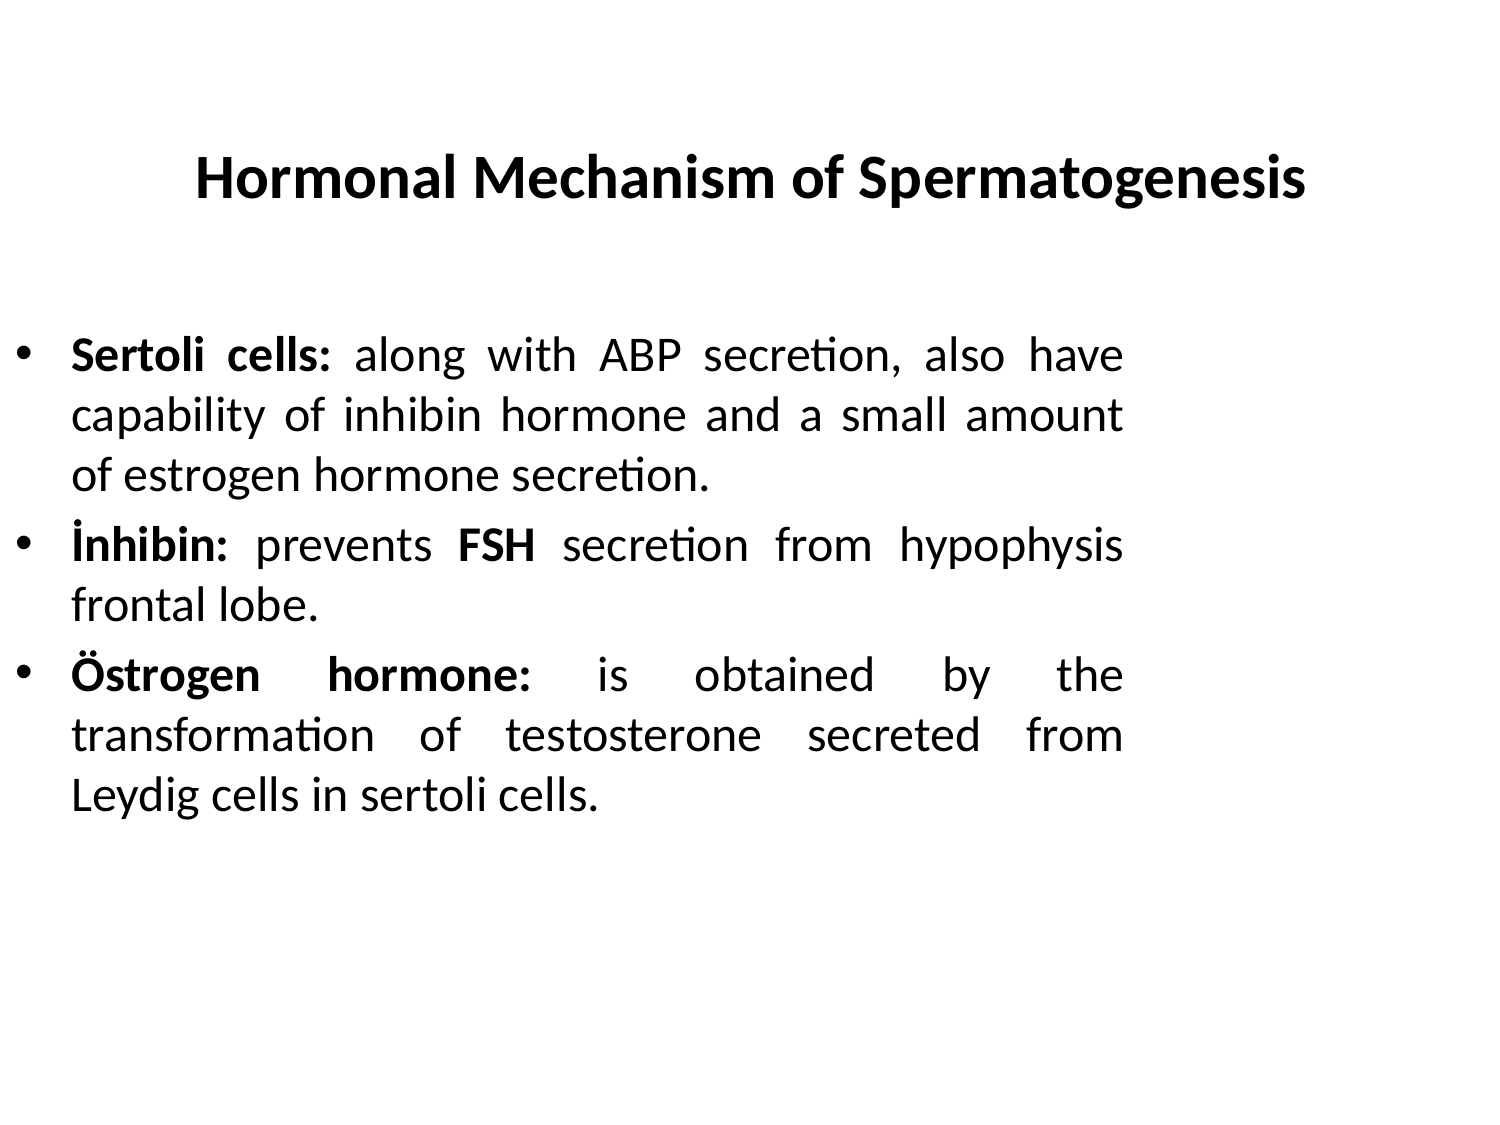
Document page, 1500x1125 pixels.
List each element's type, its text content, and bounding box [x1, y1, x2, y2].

title Hormonal Mechanism of Spermatogenesis [171, 113, 1334, 234]
list Sertoli cells: along with ABP secretion, also have capability of inhibin hormone and a small amount of estrogen hormone secretion. İnhibin: prevents FSH secretion from hypophysis frontal lobe. Östrogen hormone: is obtained by the transformation of testosterone secreted from Leydig cells in sertoli cells. [0, 314, 1140, 1057]
